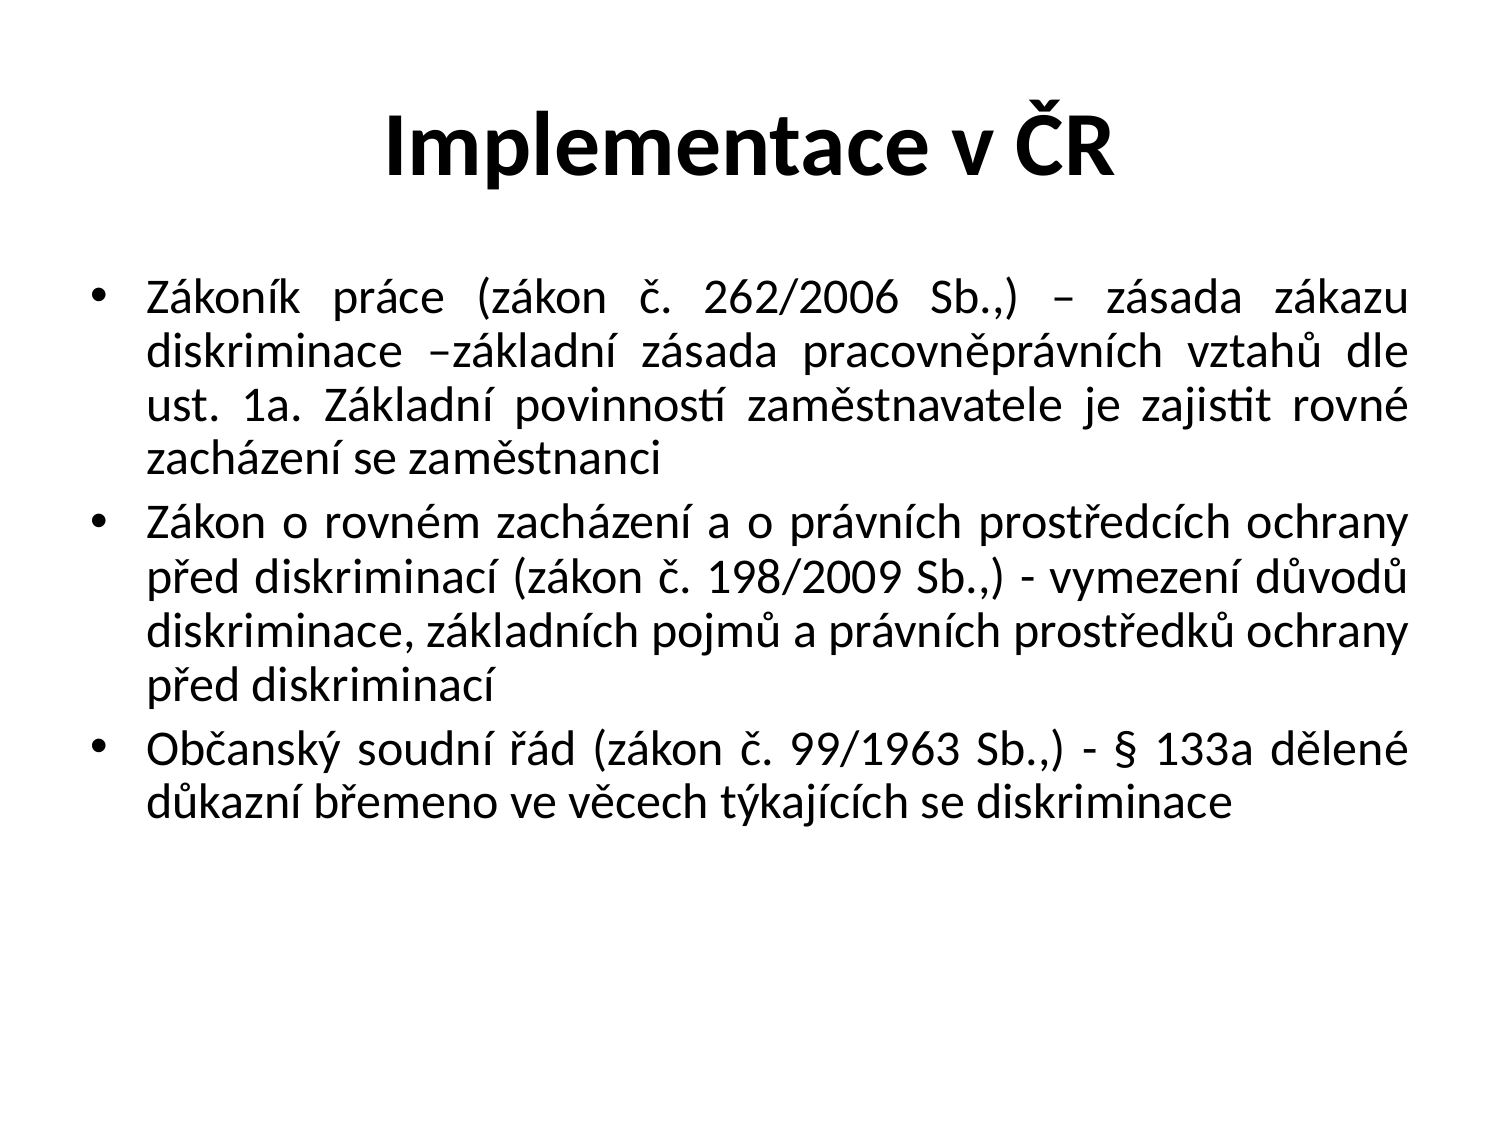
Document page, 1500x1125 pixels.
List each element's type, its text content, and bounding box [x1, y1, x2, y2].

title Implementace v ČR [75, 45, 1425, 233]
list Zákoník práce (zákon č. 262/2006 Sb.,) – zásada zákazu diskriminace –základní zásada pracovněprávních vztahů dle ust. 1a. Základní povinností zaměstnavatele je zajistit rovné zacházení se zaměstnanci Zákon o rovném zacházení a o právních prostředcích ochrany před diskriminací (zákon č. 198/2009 Sb.,) - vymezení důvodů diskriminace, základních pojmů a právních prostředků ochrany před diskriminací Občanský soudní řád (zákon č. 99/1963 Sb.,) - § 133a dělené důkazní břemeno ve věcech týkajících se diskriminace [75, 262, 1425, 1005]
